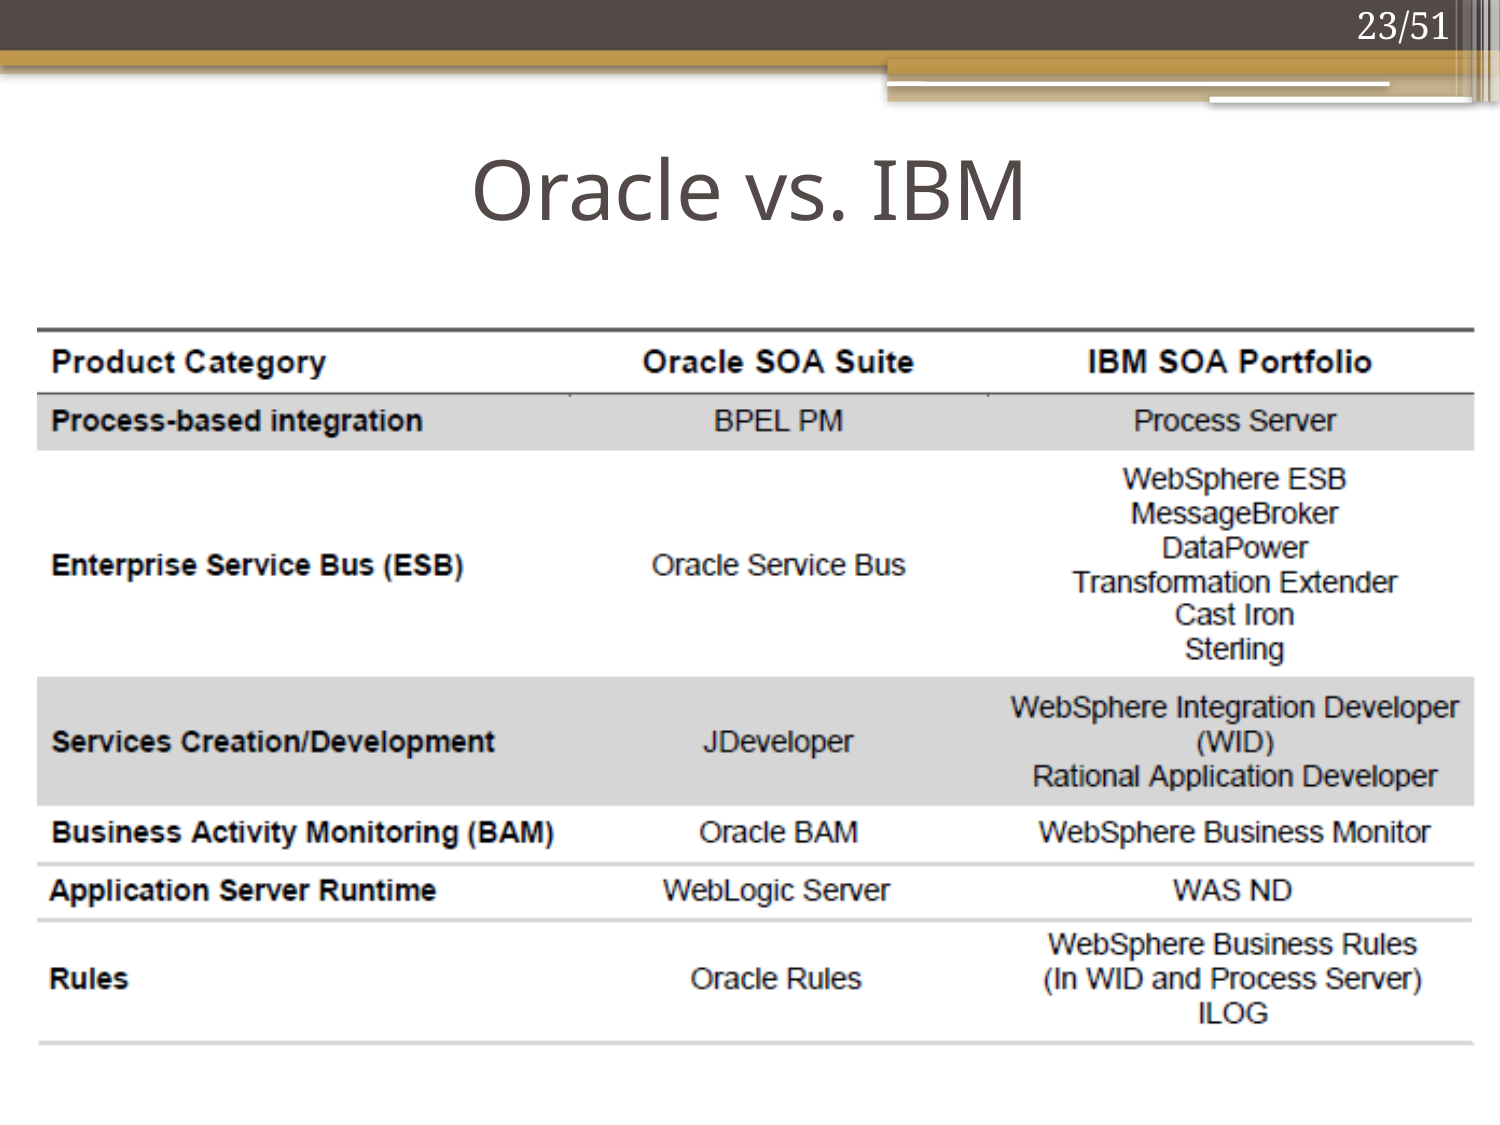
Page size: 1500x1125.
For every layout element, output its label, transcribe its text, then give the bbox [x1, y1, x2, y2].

title Oracle vs. IBM [75, 99, 1425, 275]
slide_number 23/51 [1299, 0, 1466, 61]
picture [37, 323, 1477, 1051]
